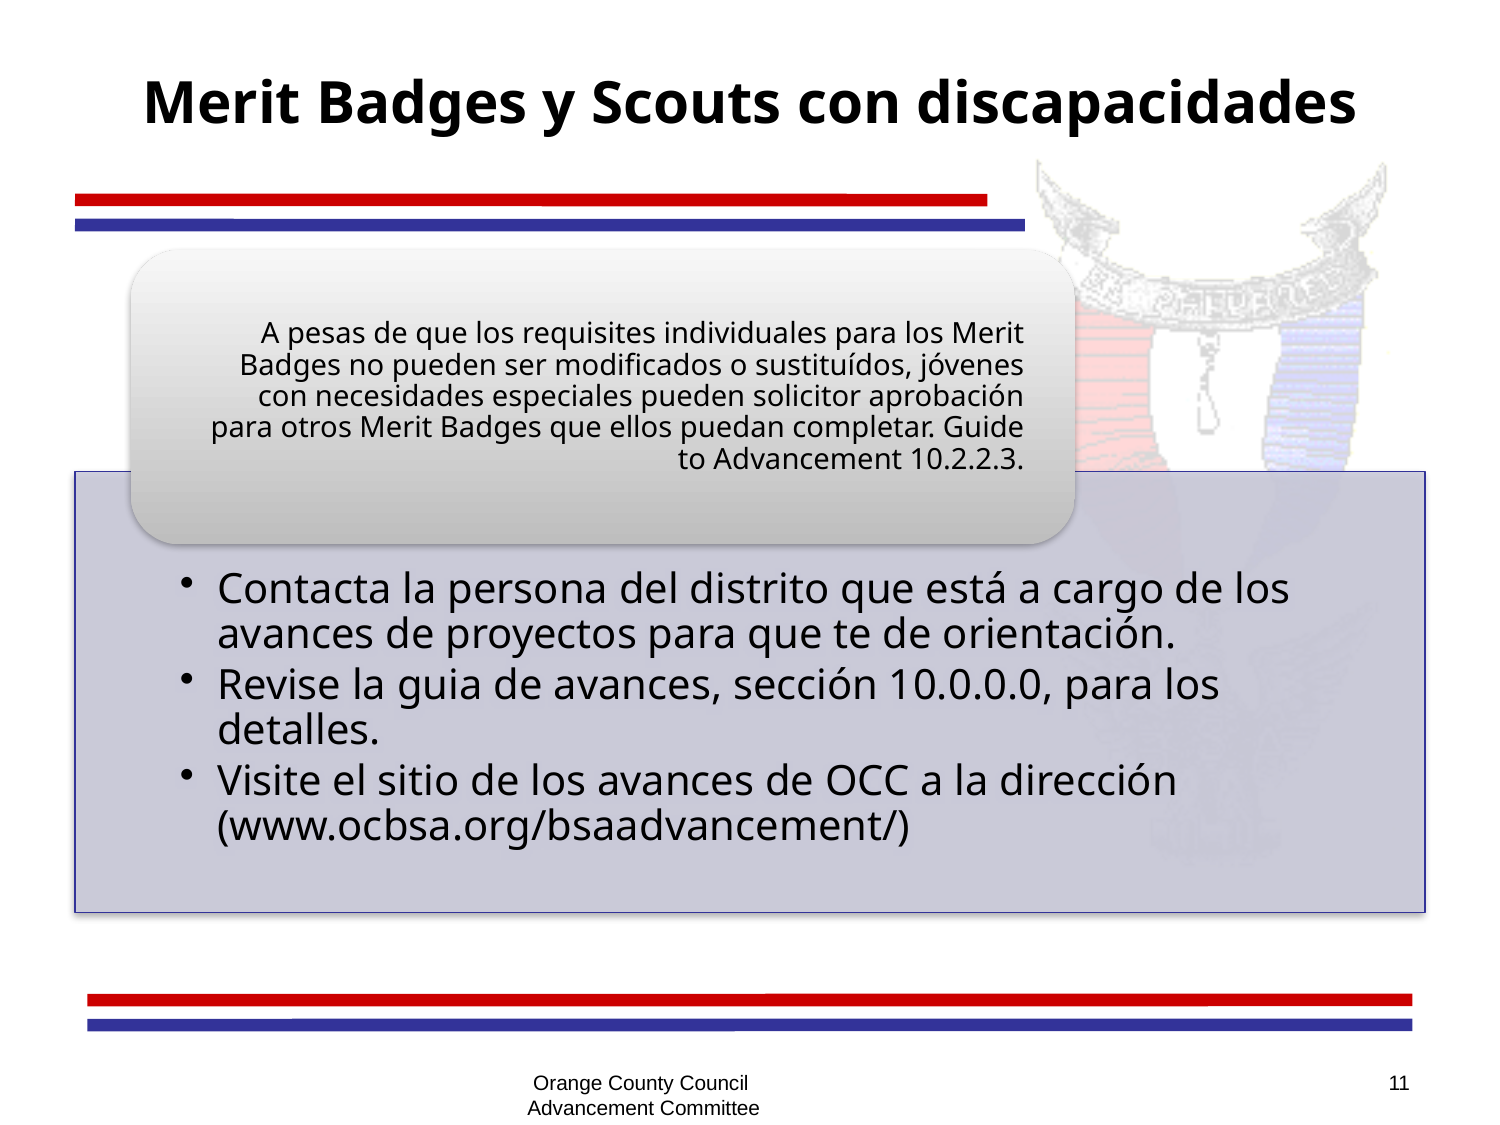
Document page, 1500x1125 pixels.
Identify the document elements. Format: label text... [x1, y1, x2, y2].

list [74, 249, 1426, 926]
footer Orange County Council Advancement Committee [300, 1062, 988, 1103]
title Merit Badges y Scouts con discapacidades [75, 24, 1425, 175]
slide_number 11 [1074, 1062, 1426, 1103]
